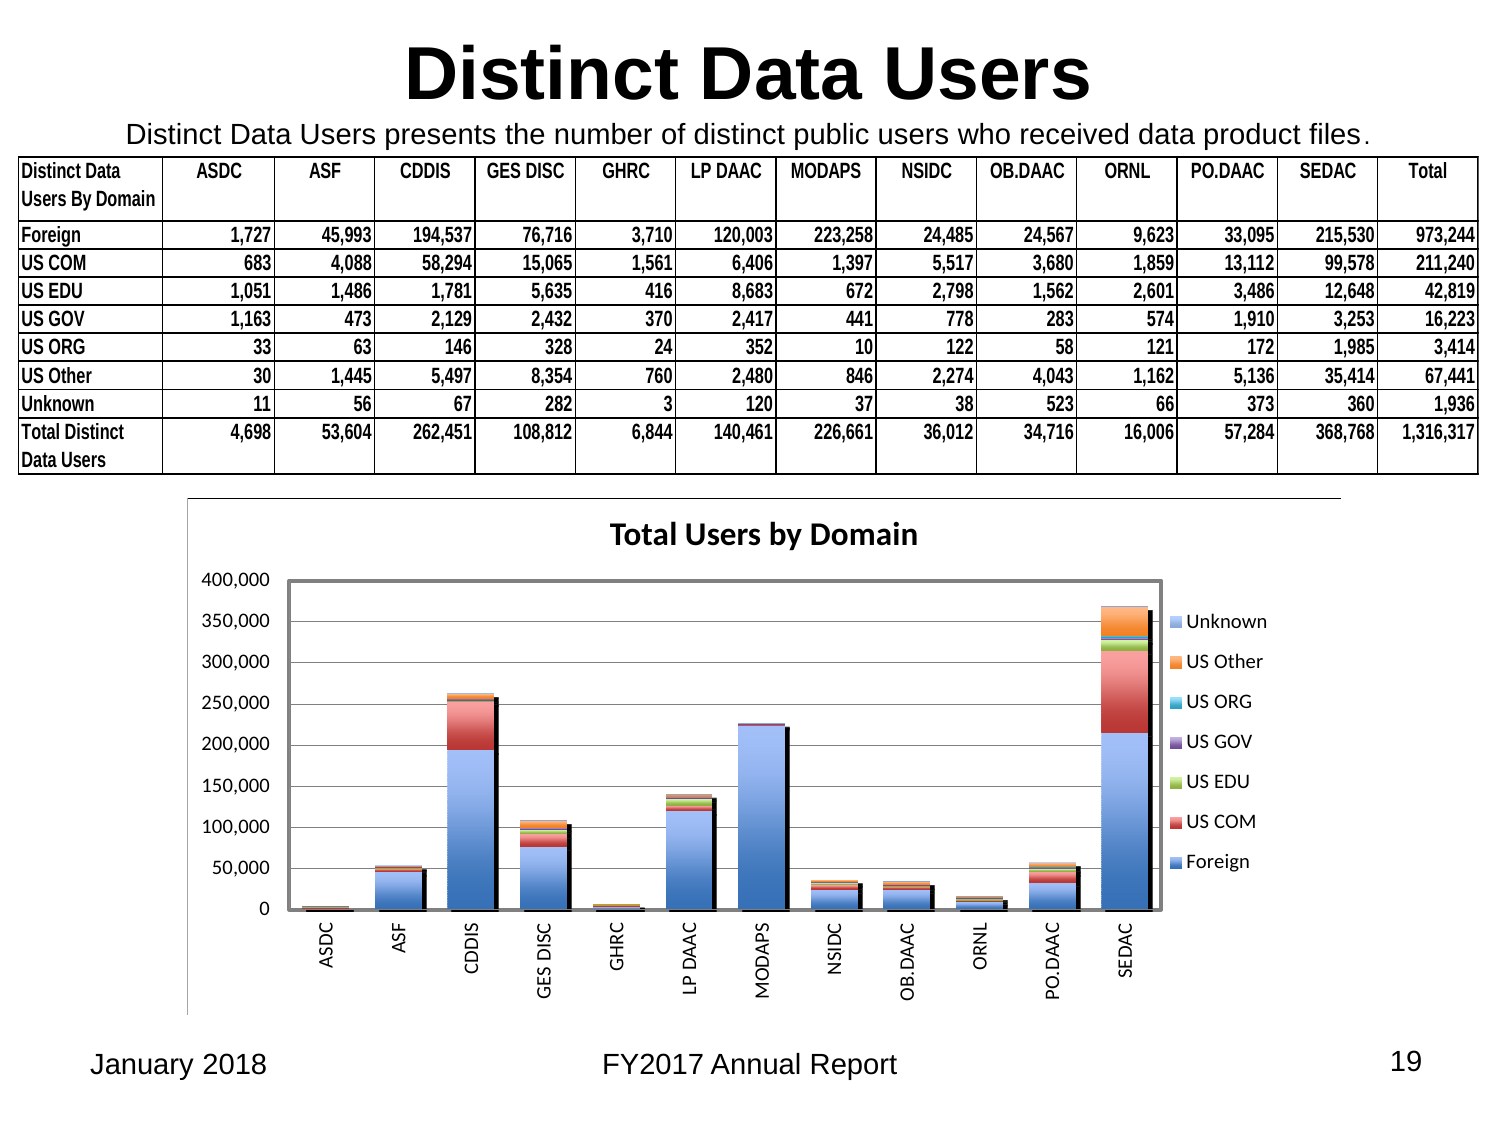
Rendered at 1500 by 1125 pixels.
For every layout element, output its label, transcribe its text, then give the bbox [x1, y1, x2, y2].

list Distinct Data Users presents the number of distinct public users who received data product files. [110, 107, 1461, 154]
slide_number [74, 1037, 426, 1116]
title Distinct Data Users [73, 12, 1424, 126]
slide_number 19 [1087, 1034, 1438, 1113]
footer FY2017 Annual Report [512, 1037, 988, 1116]
picture [17, 156, 1479, 476]
picture [187, 497, 1342, 1016]
